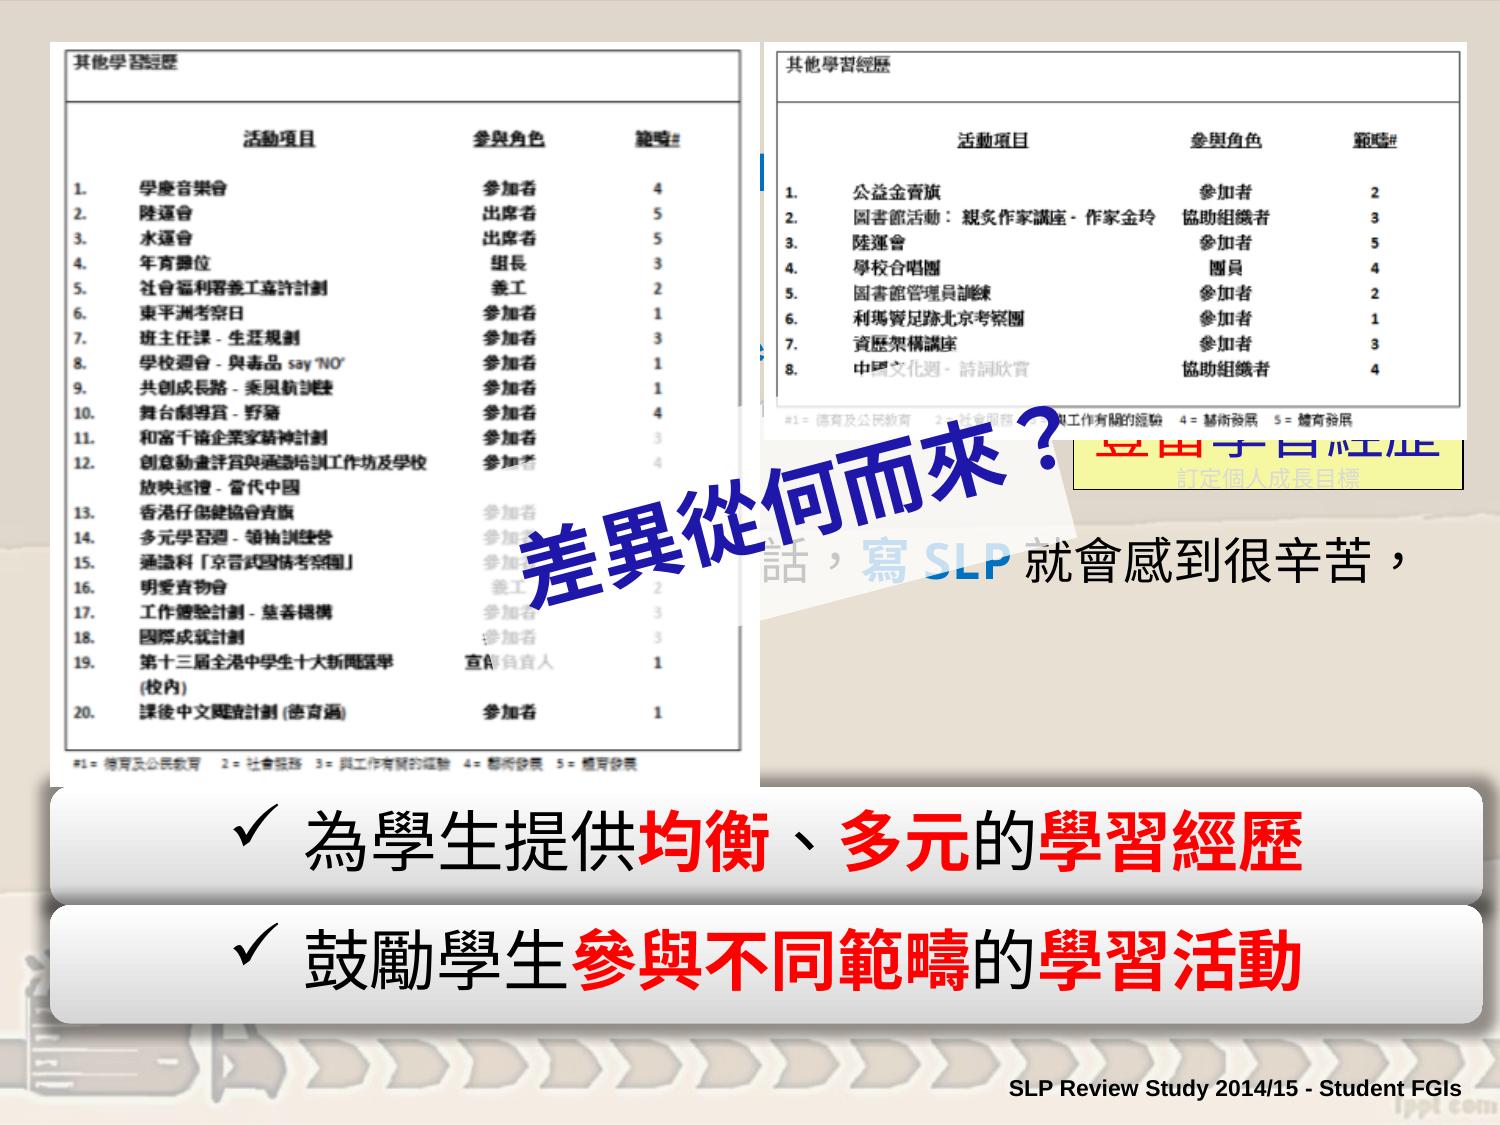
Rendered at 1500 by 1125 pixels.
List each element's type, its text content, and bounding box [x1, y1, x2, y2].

text_box SLP Review Study 2014/15 - Student FGIs [994, 1066, 1491, 1121]
picture [50, 42, 760, 787]
text_box 雖然這些活動是學校規定要參加的，但當我們回憶起這些活動時，將會是賞心樂事。 [40, 314, 45, 510]
text_box 有些同學沒有參加太多活動的話，寫SLP就會感到很辛苦， 浪費時間 [764, 531, 1464, 650]
text_box 為學生提供均衡、多元的學習經歷 [50, 786, 1484, 888]
text_box 鼓勵學生參與不同範疇的學習活動 [50, 905, 1483, 1024]
title 差異從何而來？ [764, 448, 1078, 620]
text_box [1073, 448, 1464, 490]
text_box [0, 0, 1500, 1125]
picture [764, 42, 1467, 440]
